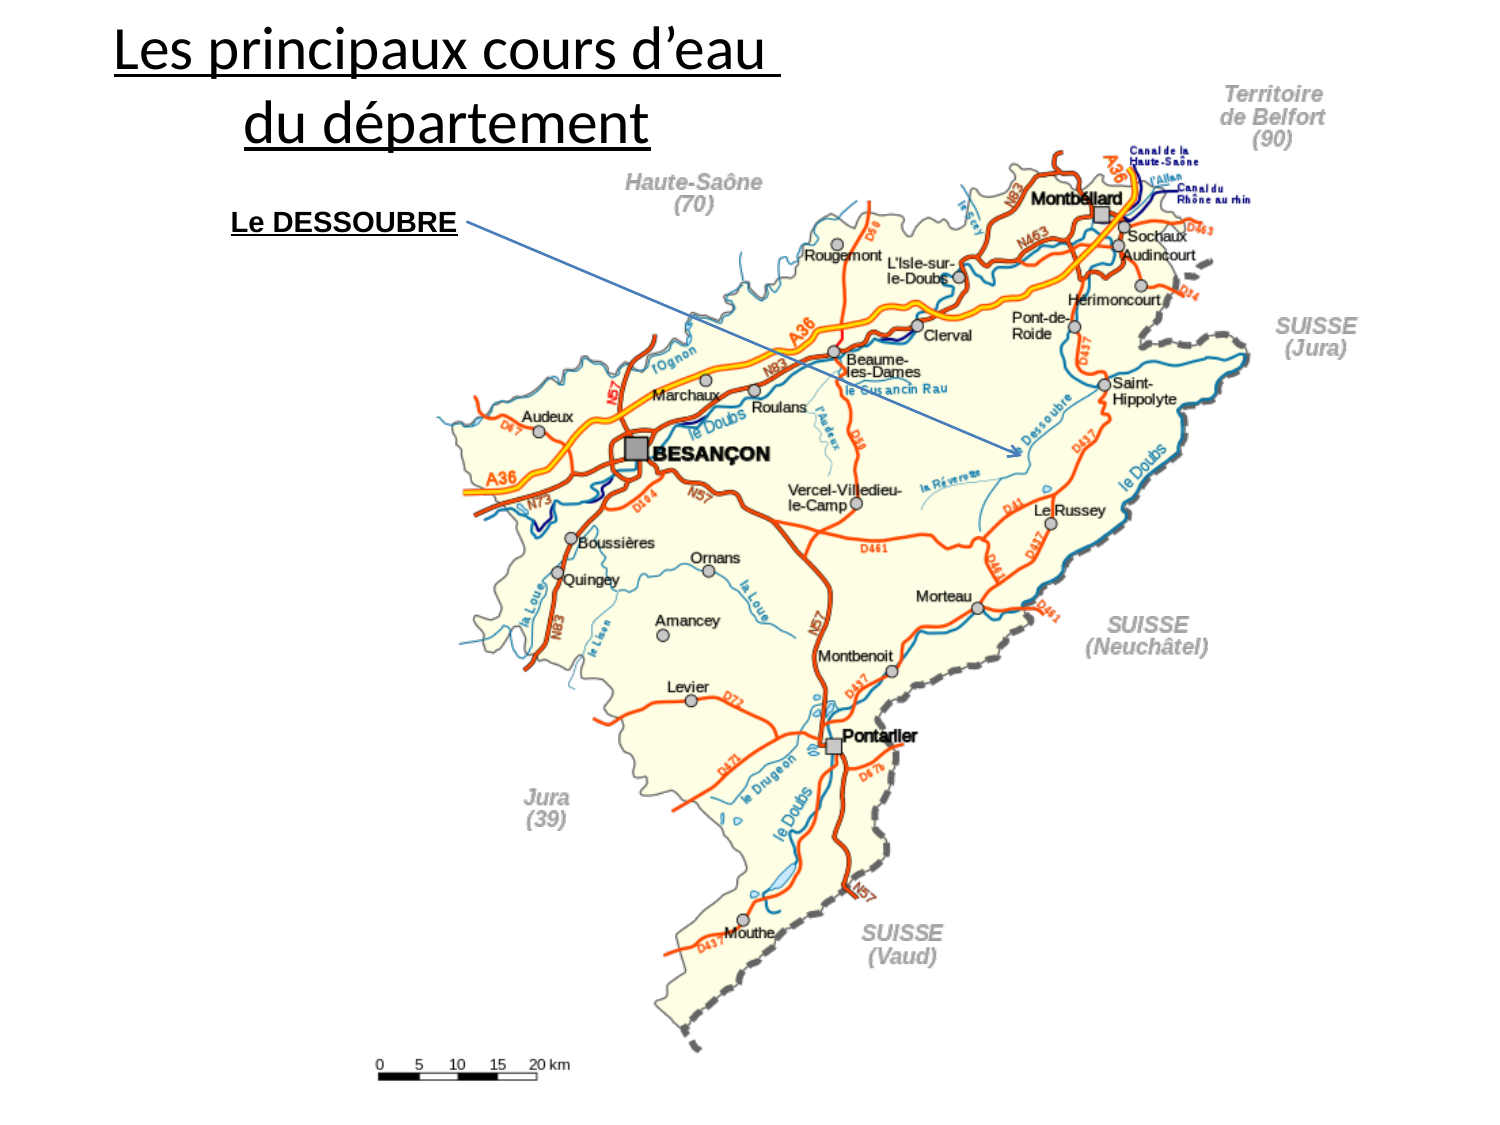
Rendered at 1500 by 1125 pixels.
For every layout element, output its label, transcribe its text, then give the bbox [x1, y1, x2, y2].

title Les principaux cours d’eau du département [0, 0, 895, 164]
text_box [466, 221, 1022, 457]
text_box Le DESSOUBRE [215, 196, 319, 246]
picture [324, 46, 1410, 1123]
